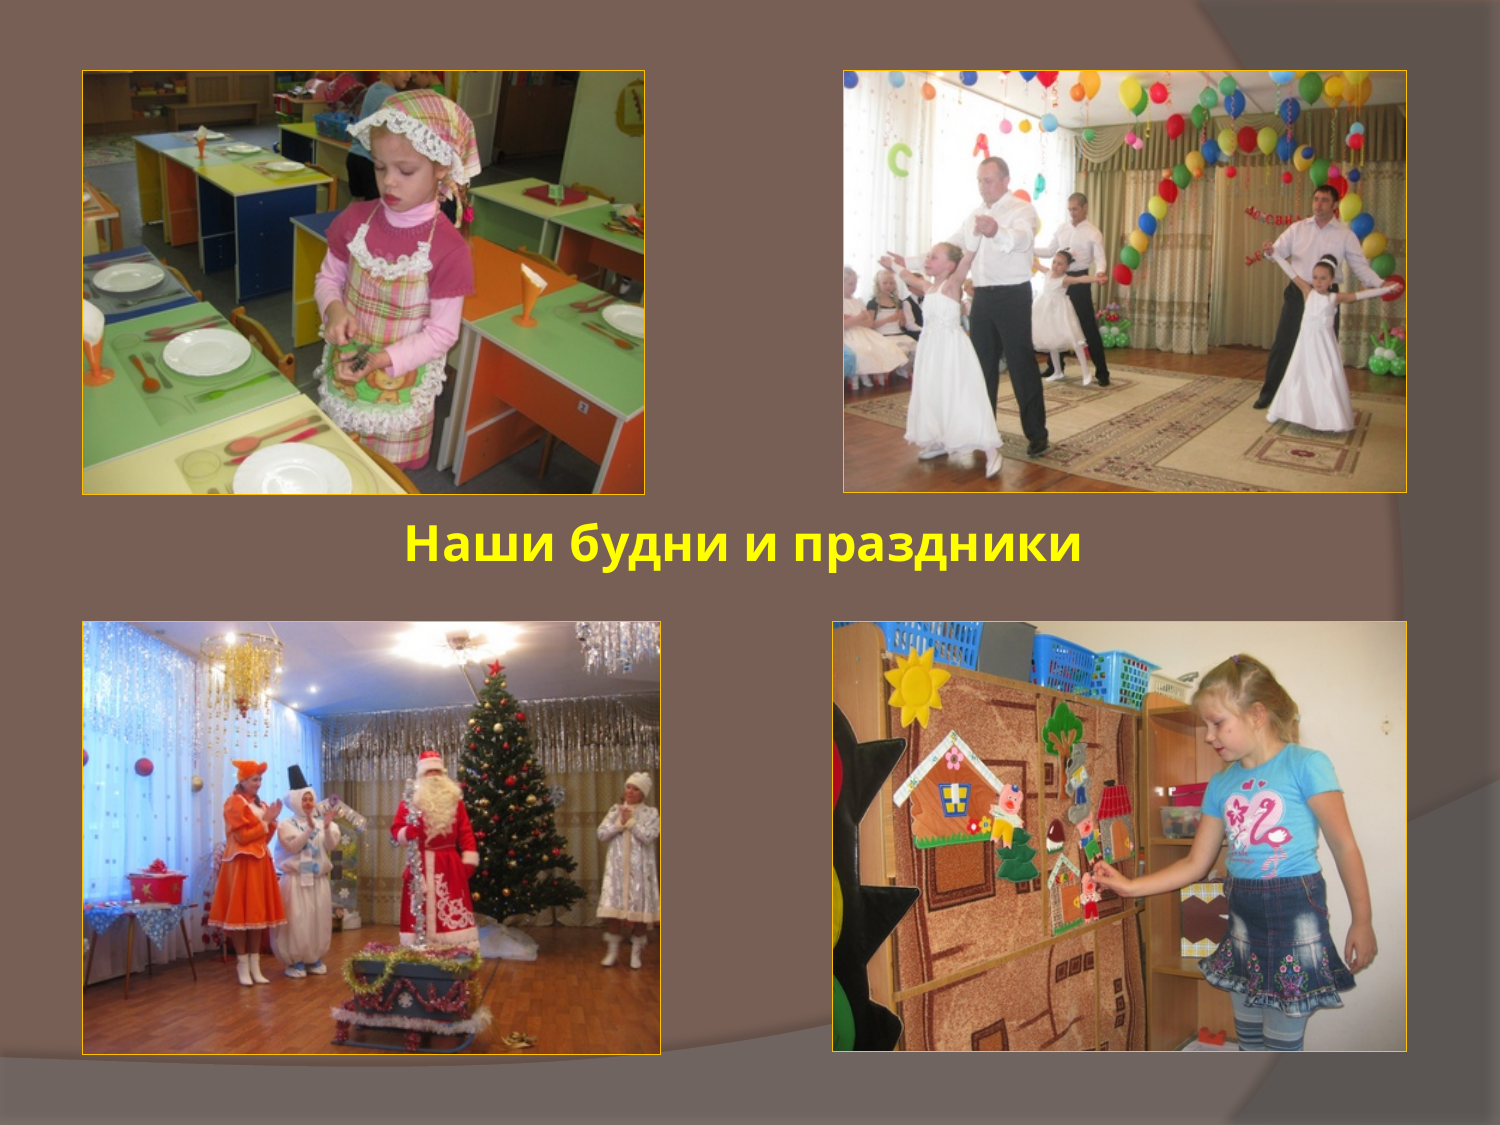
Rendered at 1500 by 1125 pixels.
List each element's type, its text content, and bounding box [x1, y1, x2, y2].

picture [81, 70, 645, 496]
picture [843, 70, 1407, 493]
picture [831, 620, 1407, 1052]
picture [81, 620, 661, 1055]
text_box Наши будни и праздники [81, 503, 1407, 579]
